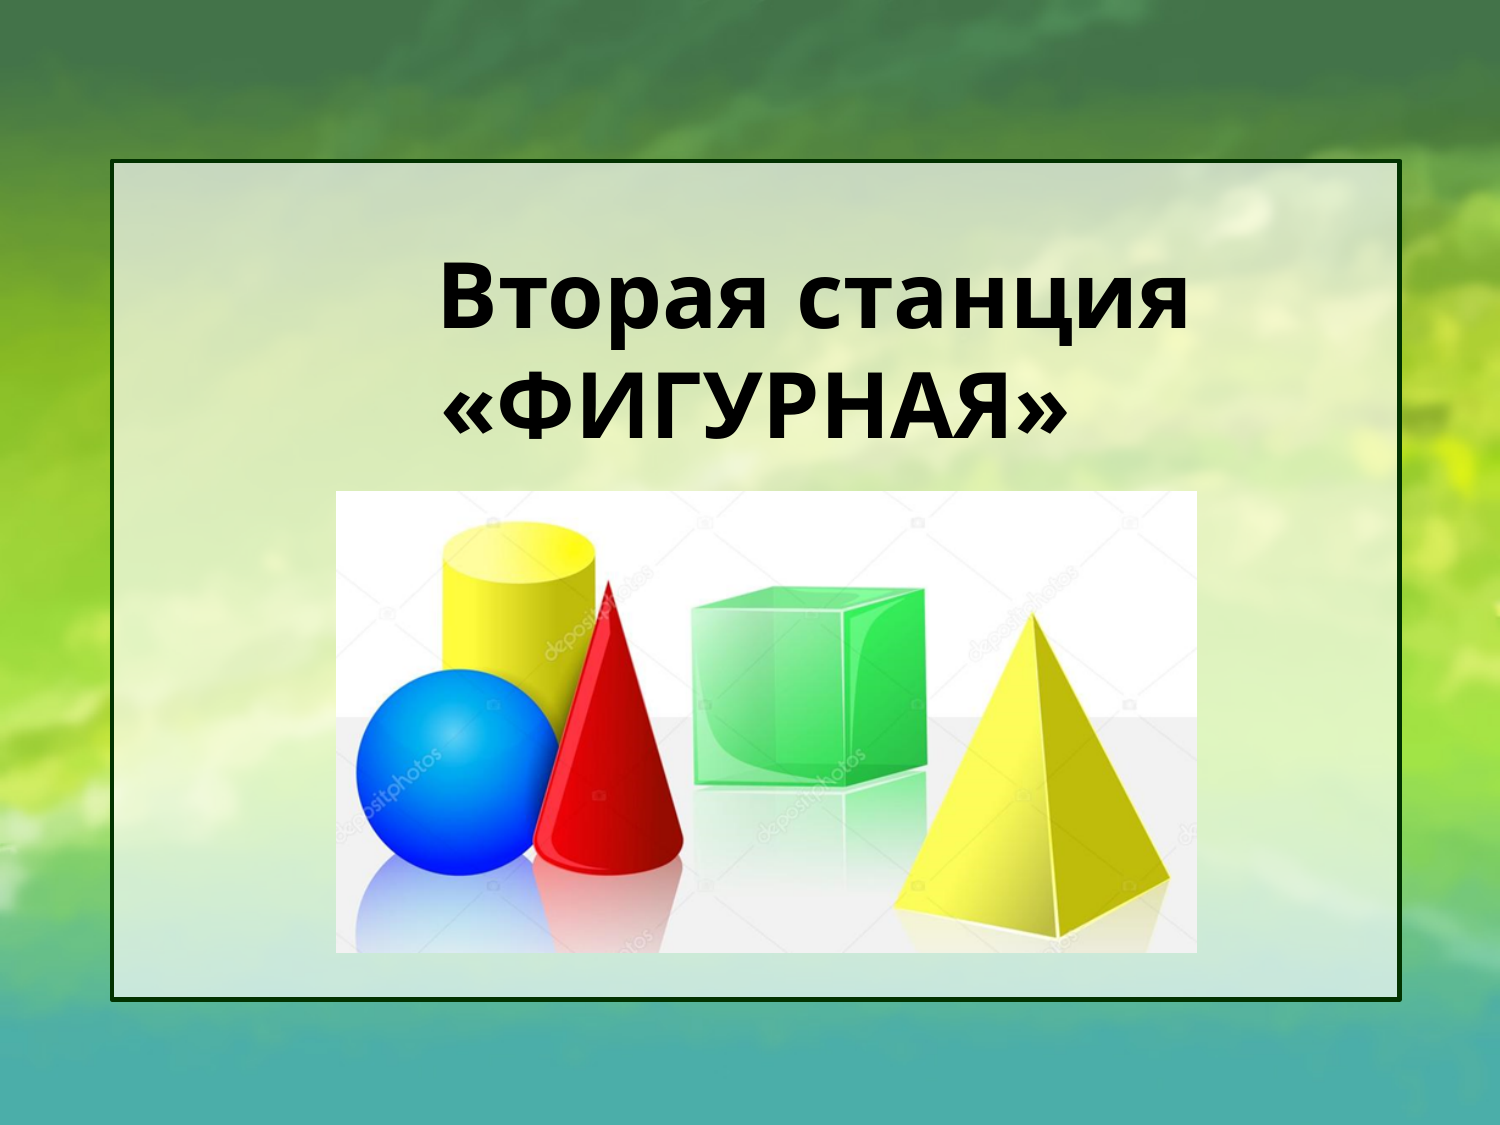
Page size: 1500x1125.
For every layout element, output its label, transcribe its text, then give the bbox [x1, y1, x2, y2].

picture [0, 0, 1500, 1125]
list Вторая станция «ФИГУРНАЯ» [110, 159, 1402, 1002]
